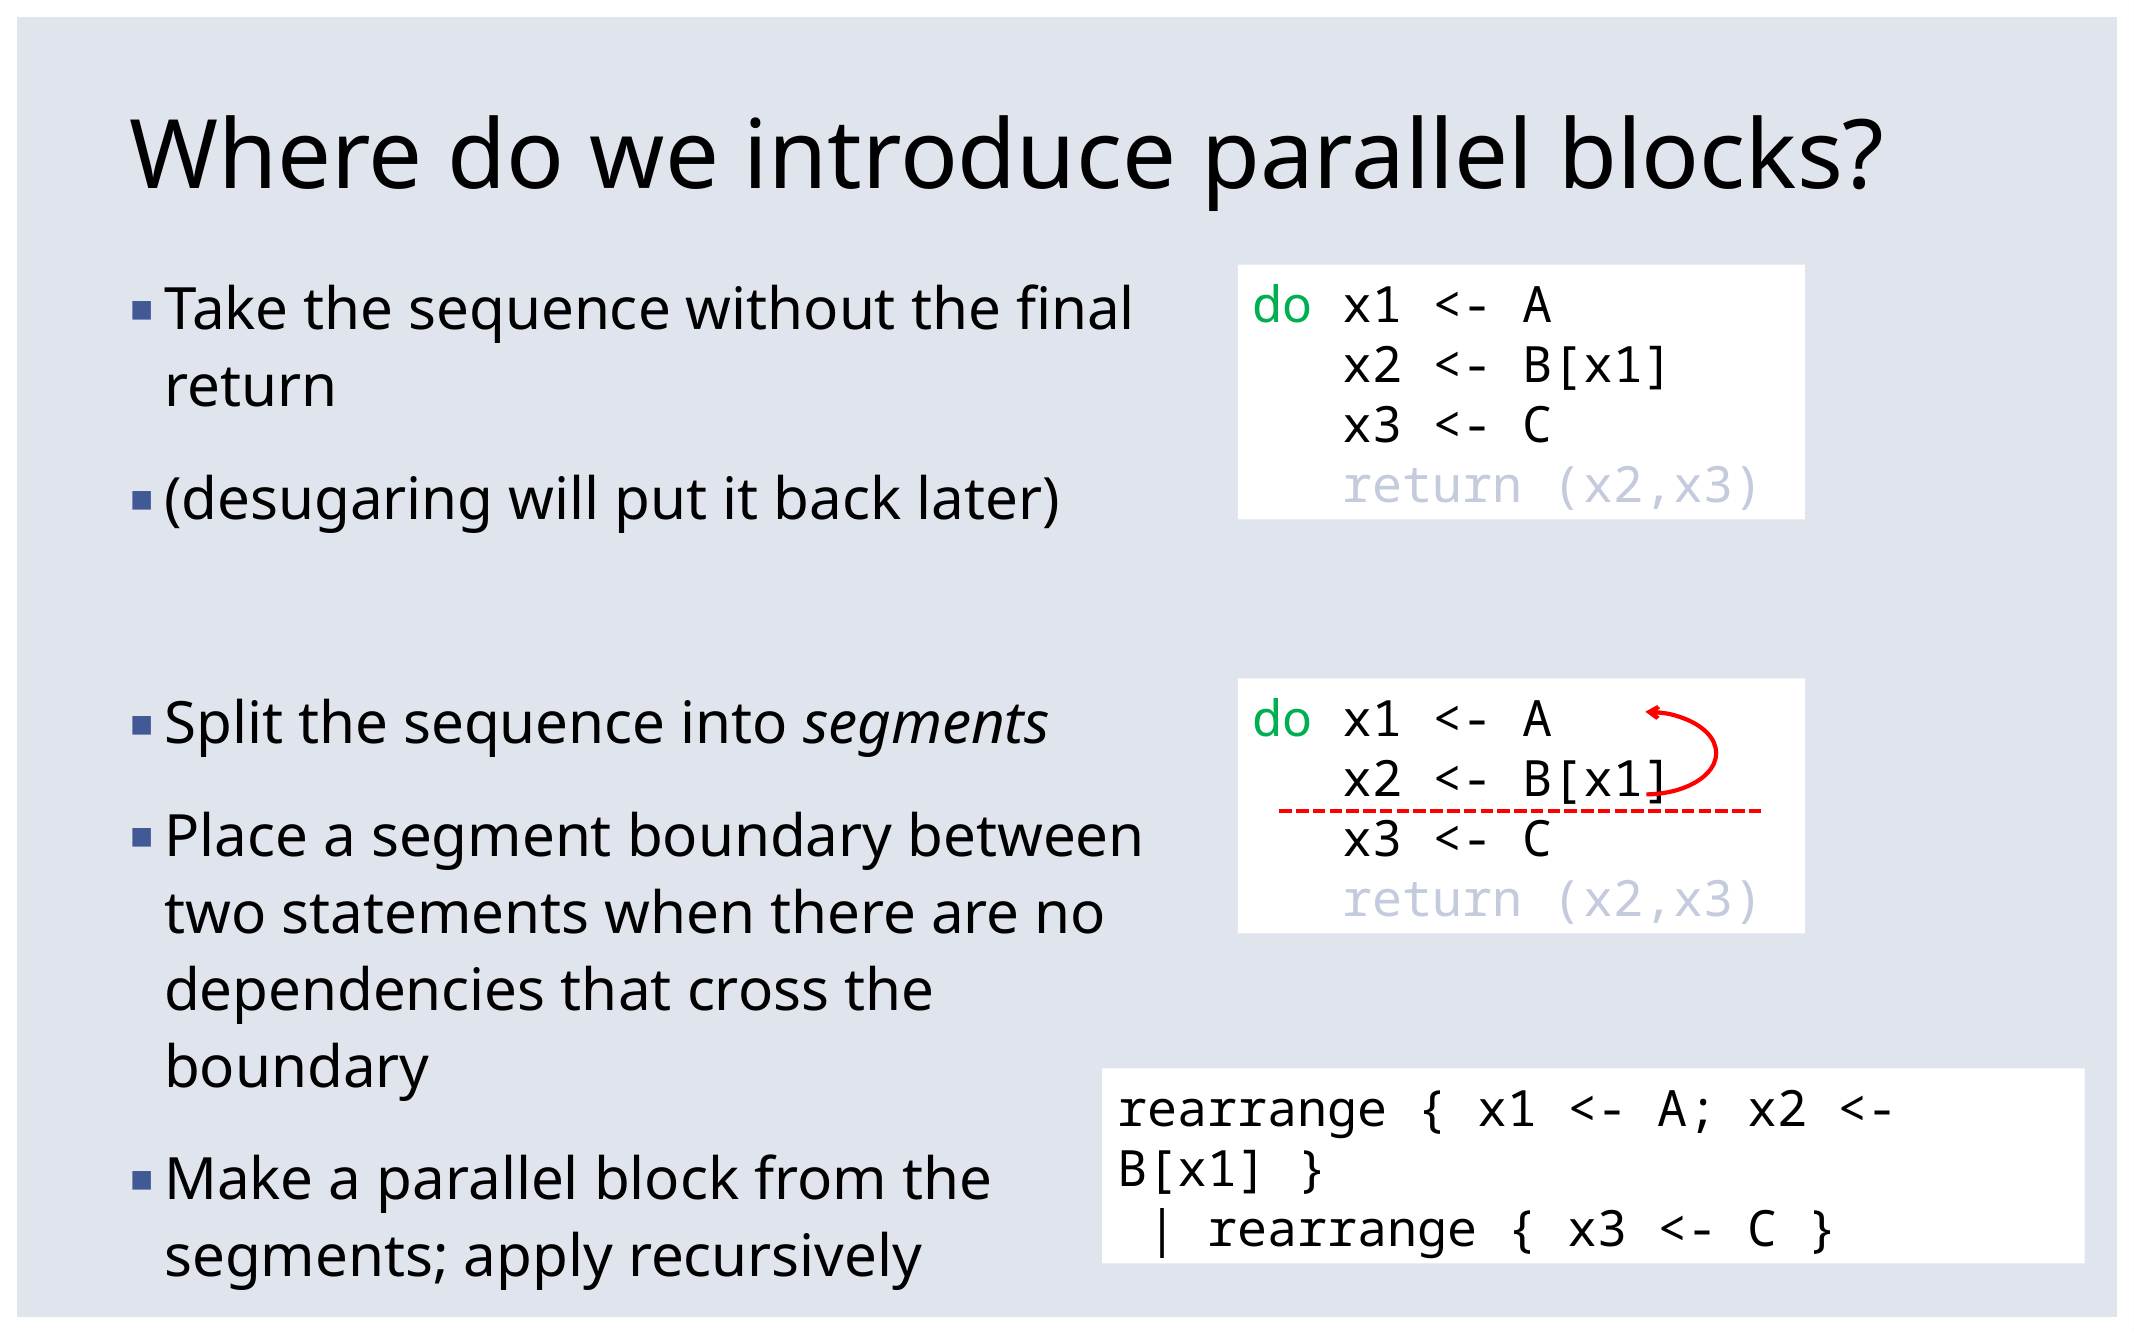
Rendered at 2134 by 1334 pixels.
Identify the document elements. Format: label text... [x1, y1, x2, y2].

text_box do x1 <- A x2 <- B[x1] x3 <- C return (x2,x3) [1237, 264, 1805, 520]
title Where do we introduce parallel blocks? [128, 105, 2003, 216]
text_box rearrange { x1 <- A; x2 <- B[x1] } | rearrange { x3 <- C } [1102, 1068, 2085, 1264]
list Take the sequence without the final return (desugaring will put it back later) Split the sequence into segments Place a segment boundary between two statements when there are no dependencies that cross the boundary Make a parallel block from the segments; apply recursively [128, 264, 1186, 1243]
text_box [1645, 705, 1717, 795]
text_box do x1 <- A x2 <- B[x1] x3 <- C return (x2,x3) [1237, 678, 1805, 934]
